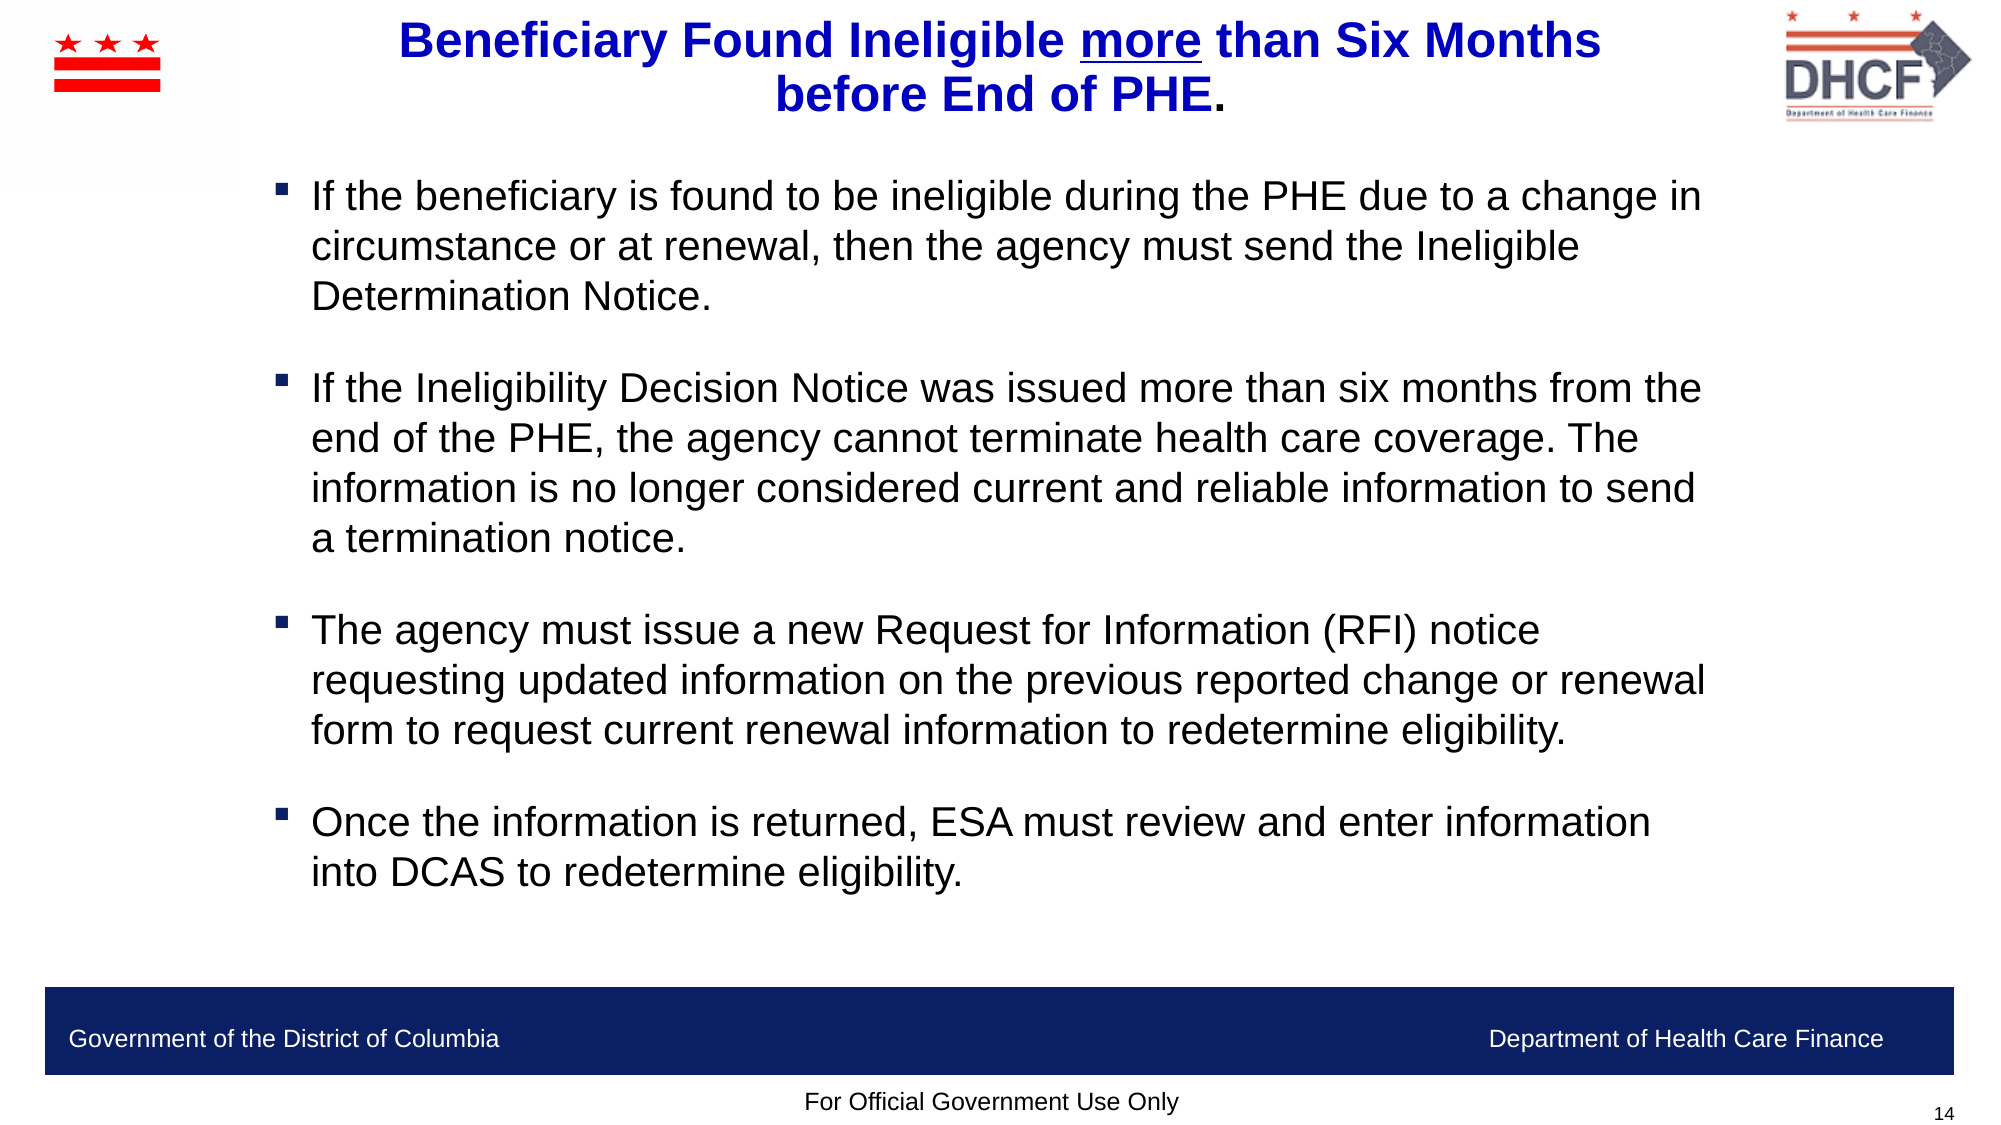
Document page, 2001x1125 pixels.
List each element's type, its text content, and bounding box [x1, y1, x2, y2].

title Beneficiary Found Ineligible more than Six Months before End of PHE. [388, 0, 1613, 123]
picture [0, 0, 238, 189]
list If the beneficiary is found to be ineligible during the PHE due to a change in circumstance or at renewal, then the agency must send the Ineligible Determination Notice. If the Ineligibility Decision Notice was issued more than six months from the end of the PHE, the agency cannot terminate health care coverage. The information is no longer considered current and reliable information to send a termination notice. The agency must issue a new Request for Information (RFI) notice requesting updated information on the previous reported change or renewal form to request current renewal information to redetermine eligibility. Once the information is returned, ESA must review and enter information into DCAS to redetermine eligibility. [272, 169, 1710, 929]
picture [45, 987, 1954, 1075]
picture [1770, 10, 1972, 133]
